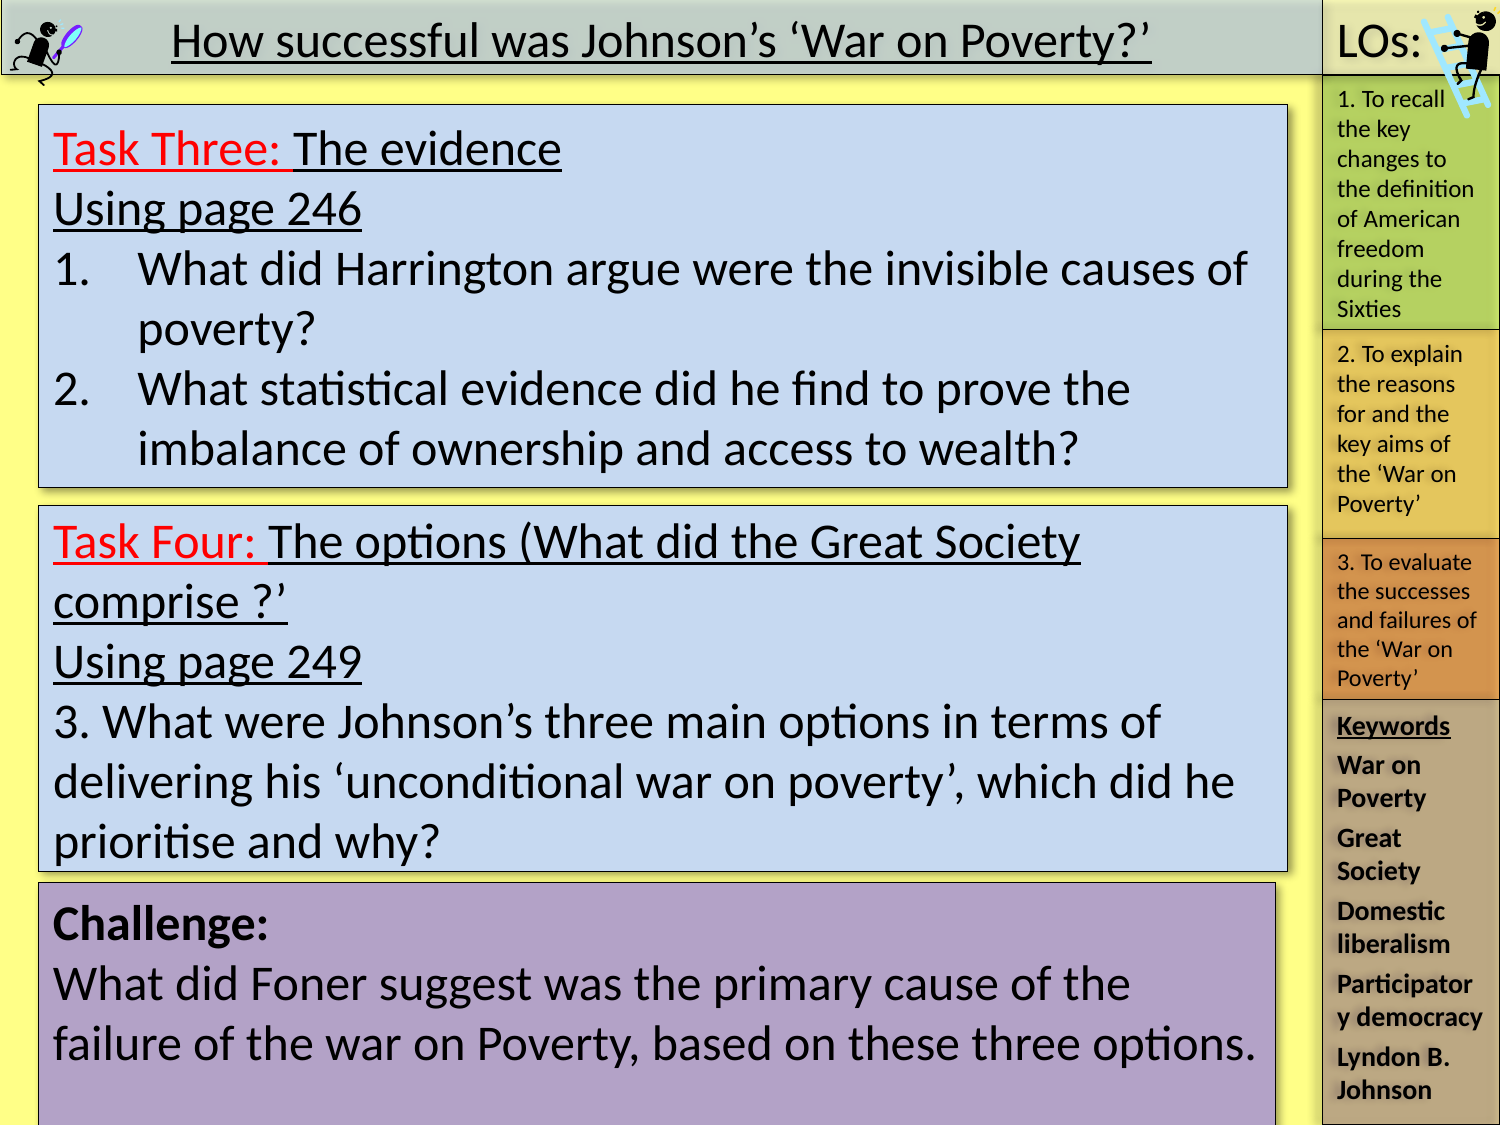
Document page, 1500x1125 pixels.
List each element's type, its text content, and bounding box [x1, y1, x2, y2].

text_box Challenge: What did Foner suggest was the primary cause of the failure of the war on Poverty, based on these three options. [38, 882, 1276, 1125]
text_box Task Three: The evidence Using page 246 What did Harrington argue were the invisible causes of poverty? What statistical evidence did he find to prove the imbalance of ownership and access to wealth? [38, 104, 1288, 488]
text_box Task Four: The options (What did the Great Society comprise ?’ Using page 249 3. What were Johnson’s three main options in terms of delivering his ‘unconditional war on poverty’, which did he prioritise and why? [38, 505, 1288, 872]
